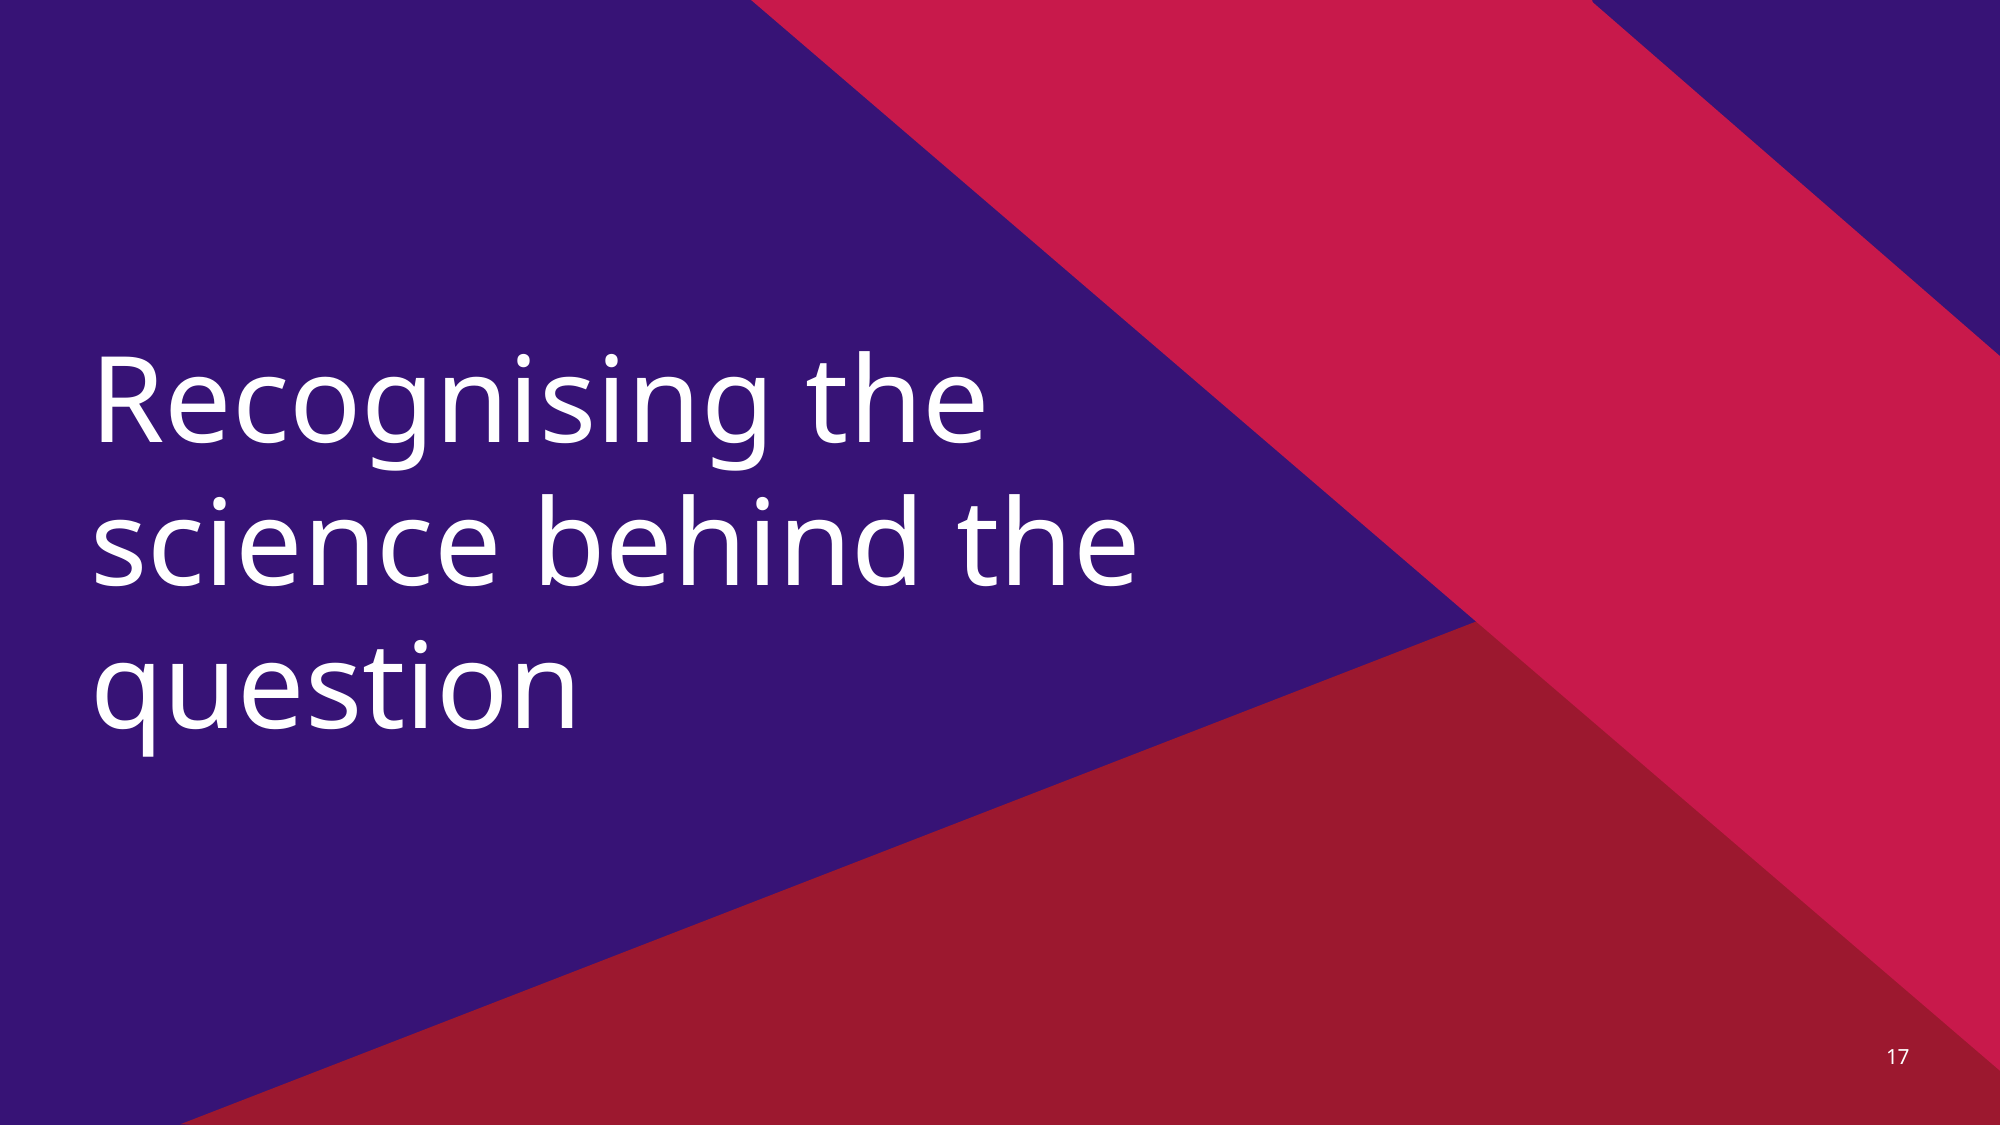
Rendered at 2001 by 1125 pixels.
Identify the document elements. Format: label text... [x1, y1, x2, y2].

title Recognising the science behind the question [90, 321, 1245, 754]
slide_number 17 [1769, 1012, 1910, 1072]
